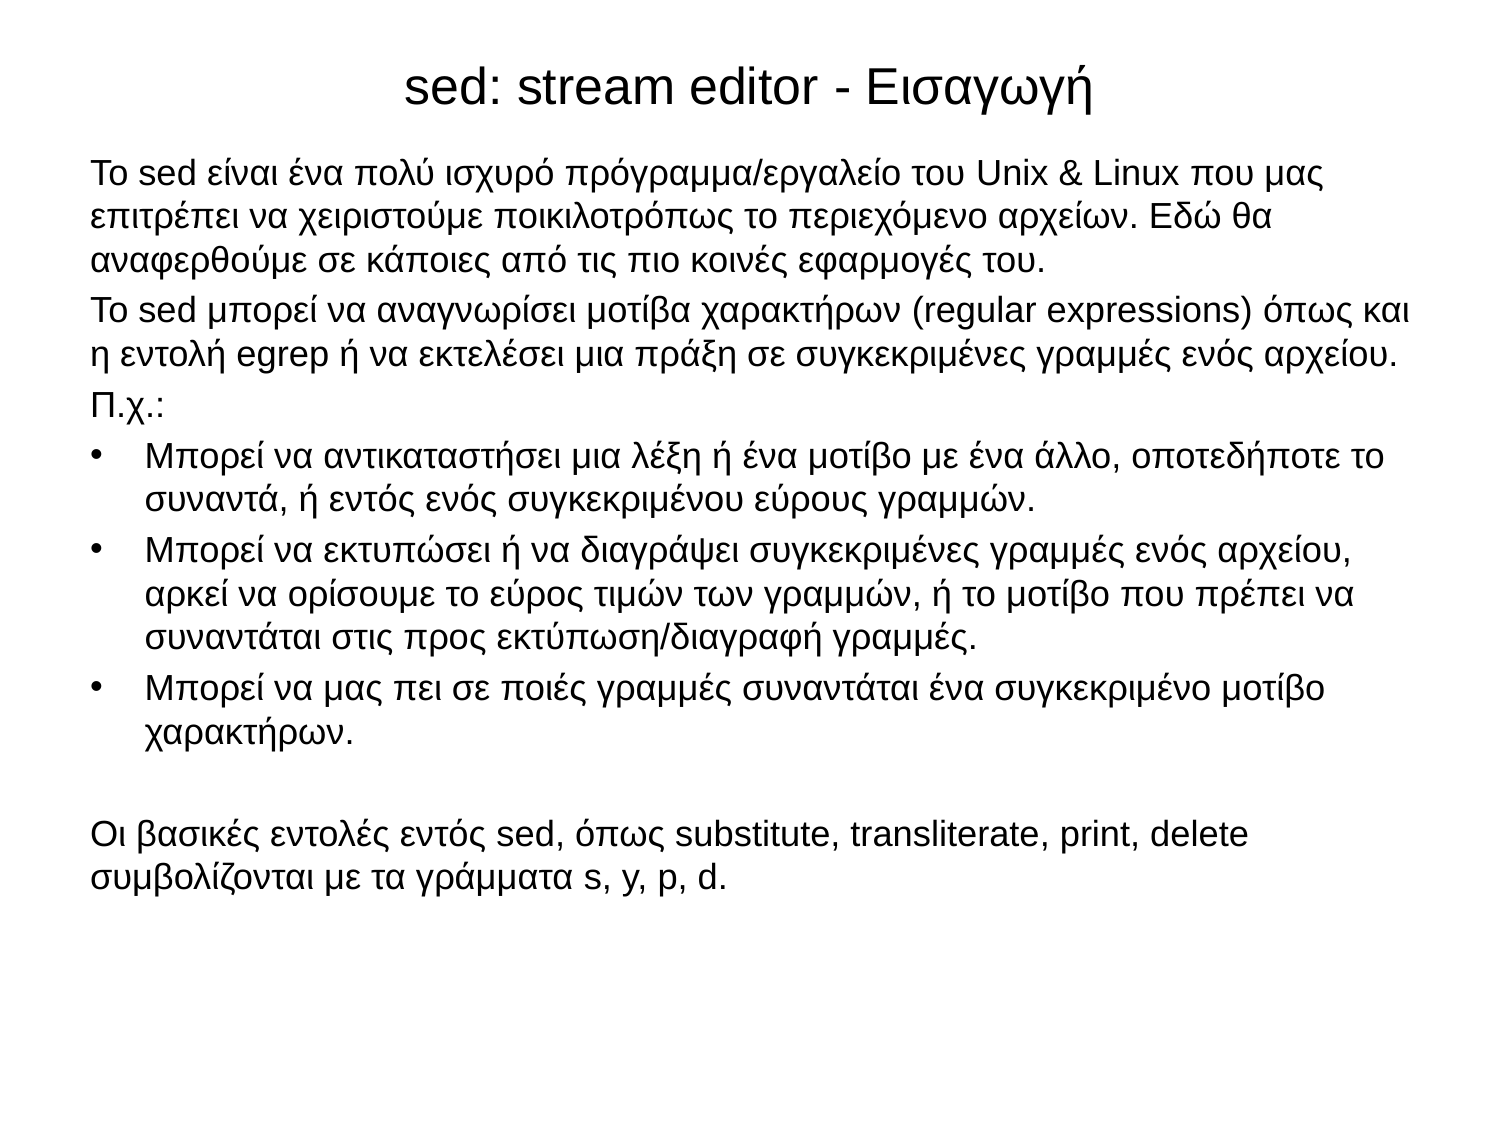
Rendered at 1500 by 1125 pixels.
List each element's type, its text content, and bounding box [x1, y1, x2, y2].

text_box Το sed είναι ένα πολύ ισχυρό πρόγραμμα/εργαλείο του Unix & Linux που μας επιτρέπει να χειριστούμε ποικιλοτρόπως το περιεχόμενο αρχείων. Εδώ θα αναφερθούμε σε κάποιες από τις πιο κοινές εφαρμογές του. Το sed μπορεί να αναγνωρίσει μοτίβα χαρακτήρων (regular expressions) όπως και η εντολή egrep ή να εκτελέσει μια πράξη σε συγκεκριμένες γραμμές ενός αρχείου. Π.χ.: Μπορεί να αντικαταστήσει μια λέξη ή ένα μοτίβο με ένα άλλο, οποτεδήποτε το συναντά, ή εντός ενός συγκεκριμένου εύρους γραμμών. Μπορεί να εκτυπώσει ή να διαγράψει συγκεκριμένες γραμμές ενός αρχείου, αρκεί να ορίσουμε το εύρος τιμών των γραμμών, ή το μοτίβο που πρέπει να συναντάται στις προς εκτύπωση/διαγραφή γραμμές. Μπορεί να μας πει σε ποιές γραμμές συναντάται ένα συγκεκριμένο μοτίβο χαρακτήρων. Οι βασικές εντολές εντός sed, όπως substitute, transliterate, print, delete συμβολίζονται με τα γράμματα s, y, p, d. [74, 141, 1425, 954]
title sed: stream editor - Εισαγωγή [75, 45, 1425, 123]
